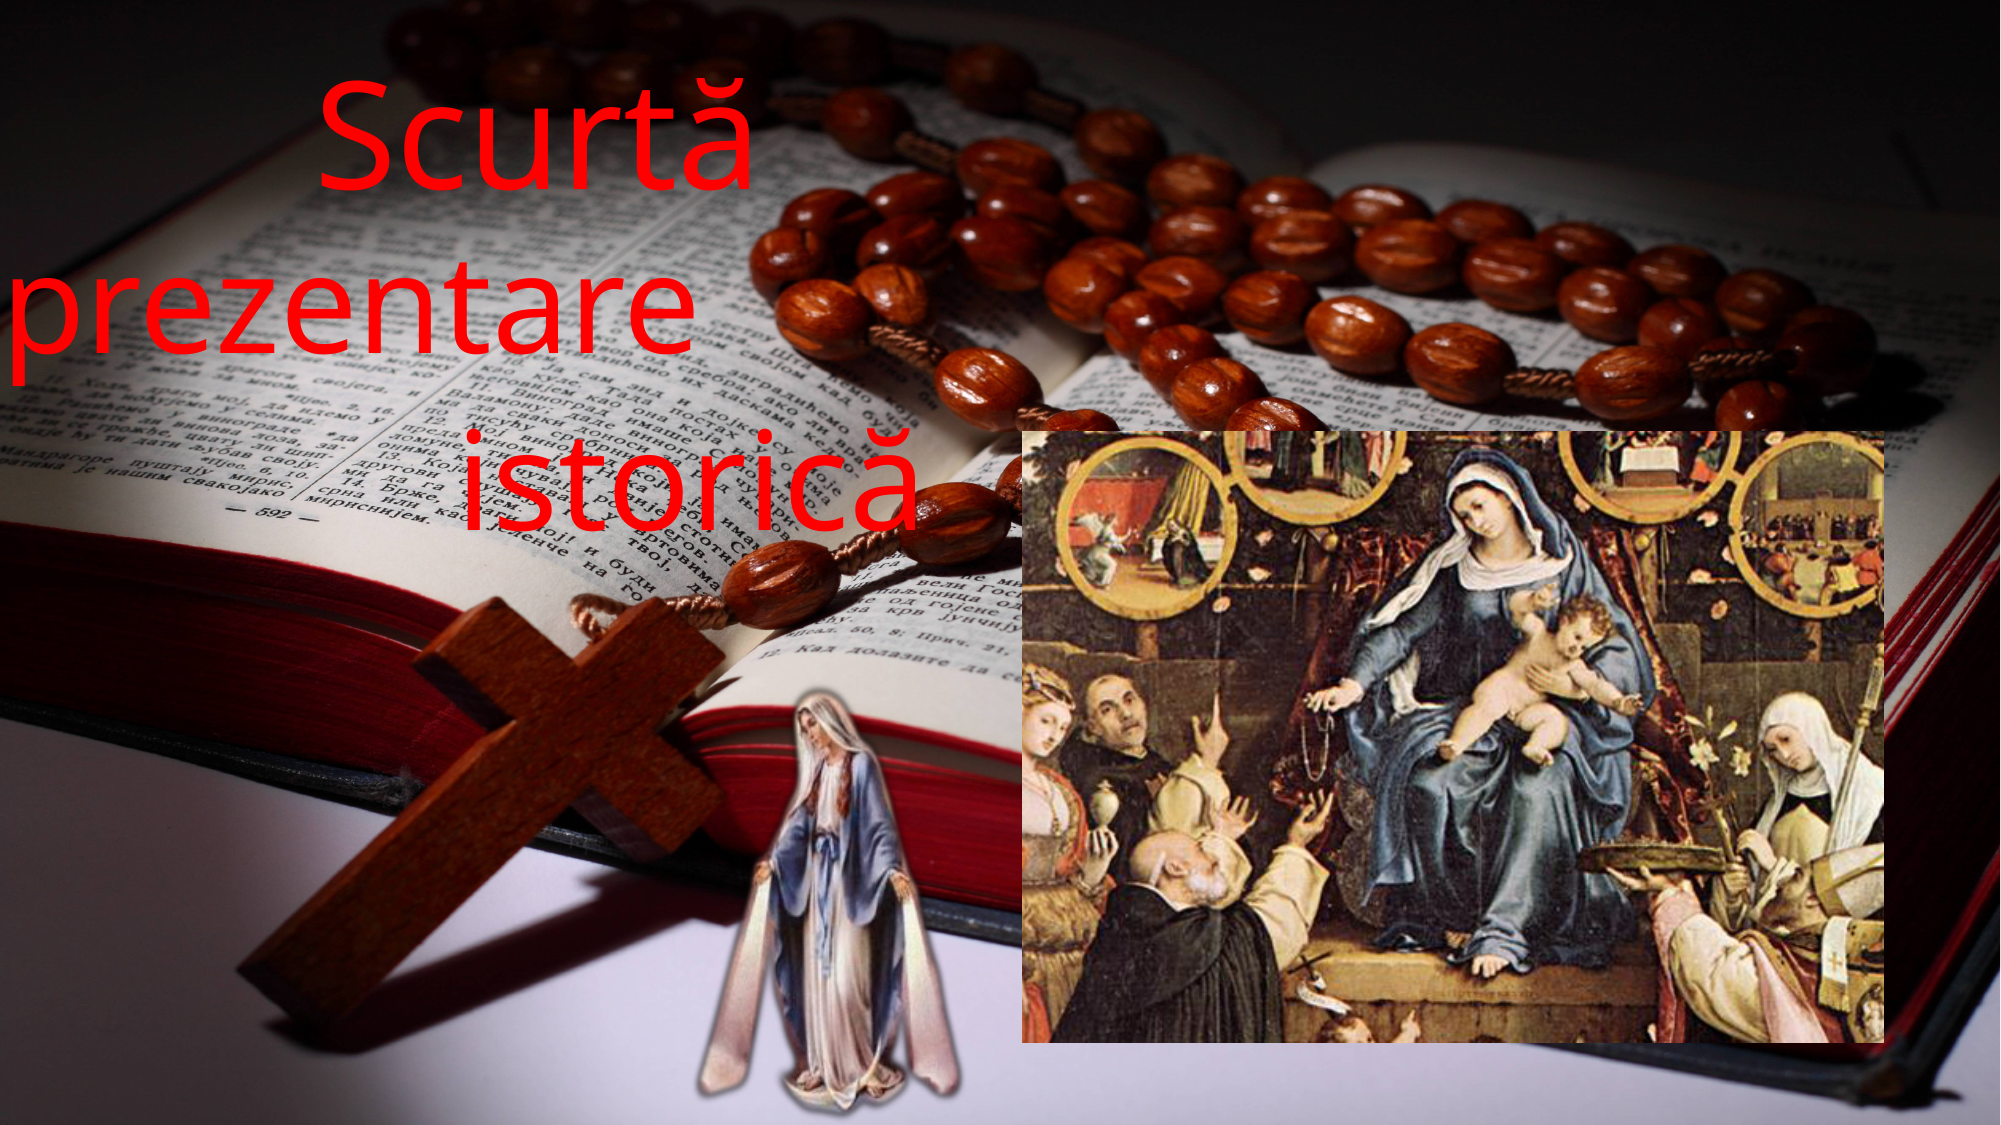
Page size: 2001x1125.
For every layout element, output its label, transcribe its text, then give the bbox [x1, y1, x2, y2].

text_box prezentare [0, 208, 717, 389]
text_box Scurtă [299, 31, 813, 227]
picture [0, 0, 2001, 1125]
text_box istorică [442, 385, 942, 566]
